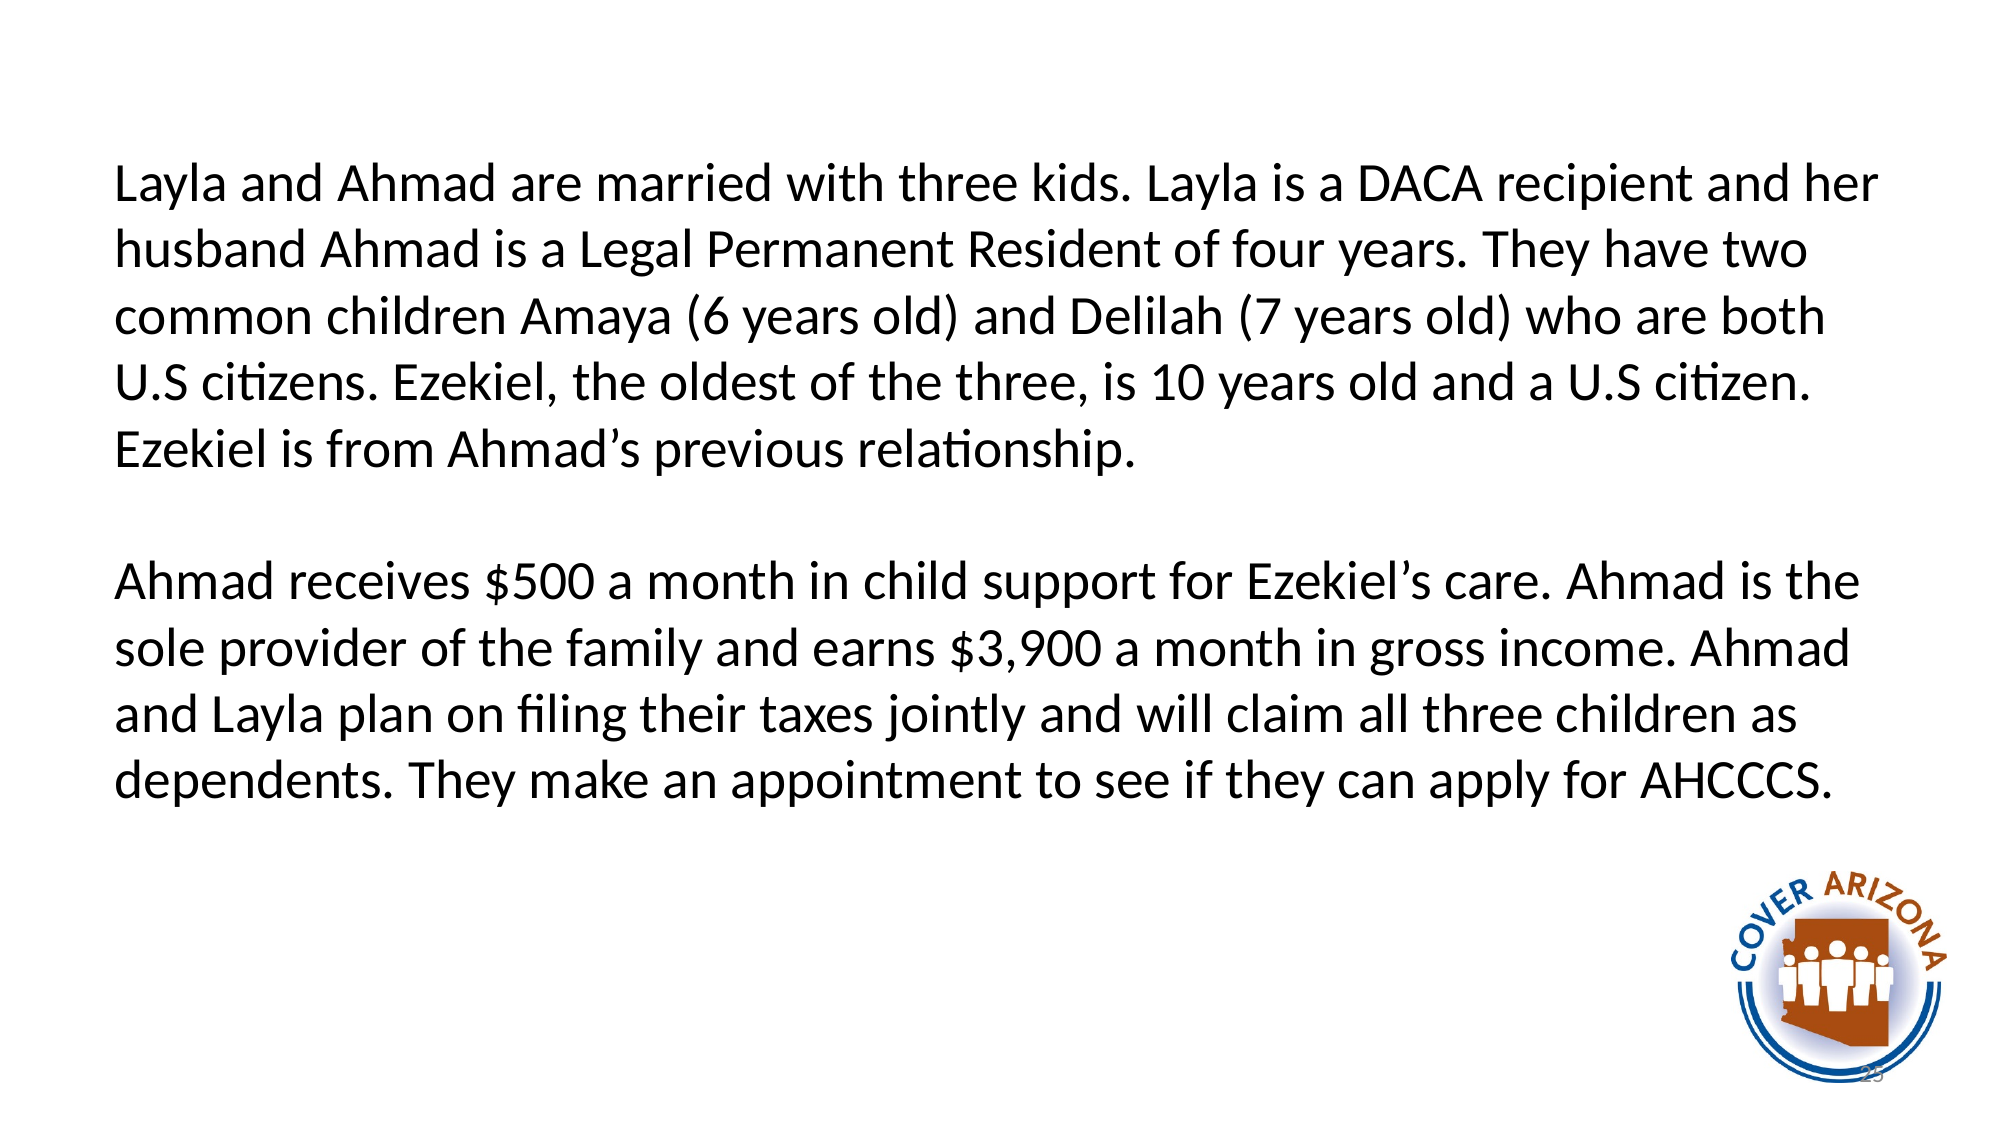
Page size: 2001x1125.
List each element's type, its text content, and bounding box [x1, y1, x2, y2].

slide_number 25 [1433, 1042, 1900, 1103]
picture [1731, 871, 1947, 1083]
list Layla and Ahmad are married with three kids. Layla is a DACA recipient and her husband Ahmad is a Legal Permanent Resident of four years. They have two common children Amaya (6 years old) and Delilah (7 years old) who are both U.S citizens. Ezekiel, the oldest of the three, is 10 years old and a U.S citizen. Ezekiel is from Ahmad’s previous relationship. Ahmad receives $500 a month in child support for Ezekiel’s care. Ahmad is the sole provider of the family and earns $3,900 a month in gross income. Ahmad and Layla plan on filing their taxes jointly and will claim all three children as dependents. They make an appointment to see if they can apply for AHCCCS. [99, 138, 1900, 882]
